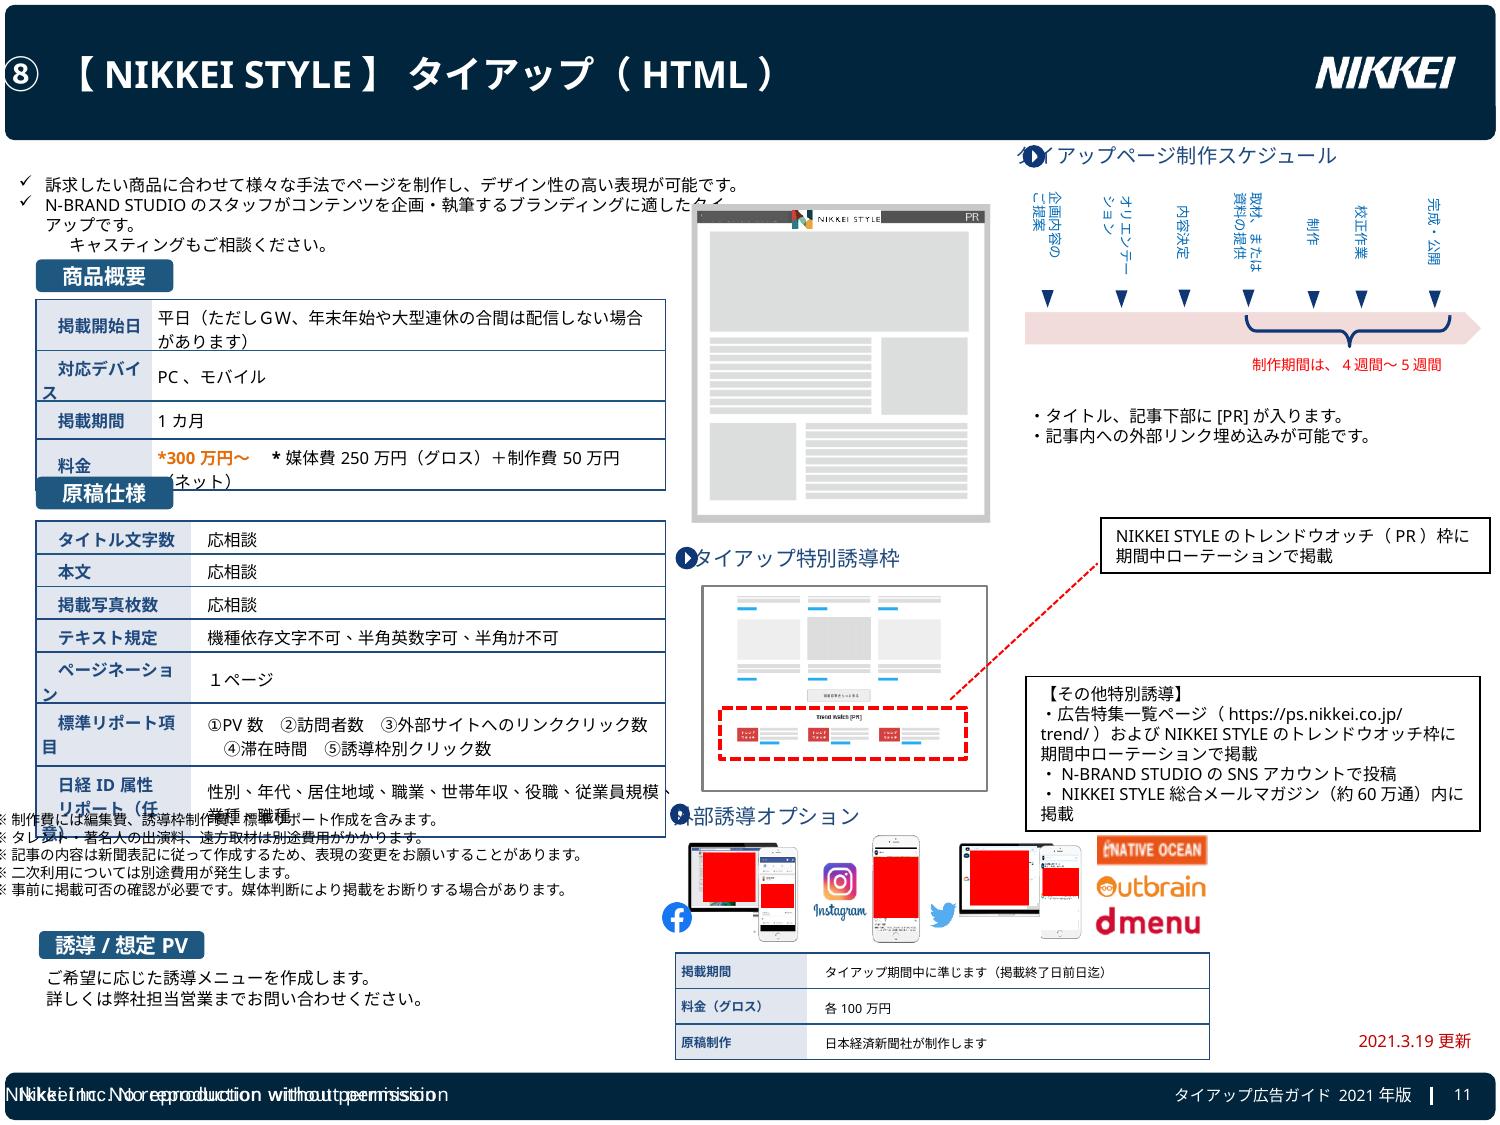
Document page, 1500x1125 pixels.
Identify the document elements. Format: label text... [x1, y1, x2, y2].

text_box NIKKEI STYLEのトレンドウオッチ（PR）枠に 期間中ローテーションで掲載 [1101, 518, 1491, 573]
table_cell PC、モバイル [152, 351, 665, 400]
text_box タイアップページ制作スケジュール [1015, 143, 1338, 168]
table_cell 日経ID属性 リポート（任意） [37, 767, 191, 803]
text_box [1307, 291, 1320, 309]
text_box 取材、または資料の提供 [1224, 176, 1273, 289]
table_cell 料金（グロス） [676, 989, 807, 1023]
table_header タイトル文字数 [37, 522, 191, 553]
table_cell 応相談 [191, 555, 665, 586]
text_box 【その他特別誘導】 ・広告特集一覧ページ（https://ps.nikkei.co.jp/trend/）およびNIKKEI STYLEのトレンドウオッチ枠に期間中ローテーションで掲載 ・N-BRAND STUDIOのSNSアカウントで投稿 ・NIKKEI STYLE総合メールマガジン（約60万通）内に掲載 [1025, 676, 1481, 831]
text_box 内容決定 [1167, 176, 1202, 289]
table_cell 応相談 [191, 587, 665, 618]
table_cell 原稿制作 [676, 1025, 807, 1059]
text_box ※制作費には編集費、誘導枠制作費、標準リポート作成を含みます。 ※タレント・著名人の出演料、遠方取材は別途費用がかかります。 ※記事の内容は新聞表記に従って作成するため、表現の変更をお願いすることがあります。 ※二次利用については別途費用が発生します。 ※事前に掲載可否の確認が必要です。媒体判断により掲載をお断りする場合があります。 [0, 803, 656, 906]
table_header 掲載開始日 [37, 300, 152, 350]
table_cell テキスト規定 [37, 620, 191, 651]
picture [693, 595, 985, 767]
text_box [1428, 290, 1441, 309]
text_box ・タイトル、記事下部に[PR]が入ります。 ・記事内への外部リンク埋め込みが可能です。 [1014, 398, 1500, 454]
table_cell ページネーション [37, 653, 191, 702]
text_box [700, 768, 989, 793]
text_box 訴求したい商品に合わせて様々な手法でページを制作し、デザイン性の高い表現が可能です。 N-BRAND STUDIOのスタッフがコンテンツを企画・執筆するブランディングに適したタイアップです。 キャスティングもご相談ください。 [4, 157, 746, 262]
text_box [1246, 315, 1450, 347]
table_cell 性別、年代、居住地域、職業、世帯年収、役職、従業員規模、業種、職種 [191, 767, 665, 803]
text_box [1242, 289, 1255, 308]
table_cell *300万円～ *媒体費250万円（グロス）＋制作費50万円（ネット） [152, 440, 665, 489]
text_box ⑧ 【NIKKEI STYLE】 タイアップ（HTML） [0, 43, 810, 103]
text_box 商品概要 [33, 257, 176, 295]
text_box 制作 [1297, 176, 1331, 289]
picture [1305, 35, 1462, 105]
table_cell 標準リポート項目 [37, 704, 191, 765]
text_box [1022, 309, 1485, 347]
table_cell １ページ [191, 653, 665, 702]
table_header 応相談 [191, 522, 665, 553]
table_cell ①PV数 ②訪問者数 ③外部サイトへのリンククリック数 ④滞在時間 ⑤誘導枠別クリック数 [191, 704, 665, 765]
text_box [950, 563, 1098, 700]
table_cell 日本経済新聞社が制作します [807, 1025, 1209, 1059]
text_box [1115, 290, 1128, 308]
table_cell 機種依存文字不可、半角英数字可、半角ｶﾅ不可 [191, 620, 665, 651]
table_cell 各100万円 [807, 989, 1209, 1023]
table_cell 料金 [37, 440, 152, 475]
table_cell 対応デバイス [37, 351, 152, 400]
table_cell 1カ月 [152, 402, 665, 438]
text_box オリエンテーション [1094, 179, 1143, 292]
text_box 原稿仕様 [33, 474, 176, 512]
table_header 平日（ただしＧＷ、年末年始や大型連休の合間は配信しない場合があります） [152, 300, 665, 350]
table_cell 掲載期間 [37, 402, 152, 438]
text_box [1355, 290, 1368, 309]
table_header 掲載期間 [676, 960, 807, 988]
text_box 誘導/想定PV [38, 931, 205, 959]
table_header タイアップ期間中に準じます（掲載終了日前日迄） [807, 960, 1209, 988]
text_box 2021.3.19更新 [1343, 1023, 1487, 1058]
slide_number 11 [1436, 1081, 1490, 1110]
text_box ご希望に応じた誘導メニューを作成します。 詳しくは弊社担当営業までお問い合わせください。 [31, 960, 661, 1017]
text_box 校正作業 [1344, 176, 1379, 289]
text_box [700, 584, 944, 594]
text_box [675, 545, 886, 571]
picture [1097, 835, 1211, 869]
text_box 企画内容の ご提案 [1023, 158, 1072, 293]
text_box 制作期間は、4週間～5週間 [1209, 348, 1485, 381]
text_box [1178, 289, 1191, 308]
text_box [1022, 145, 1046, 168]
table_cell 本文 [37, 555, 191, 586]
table_cell 掲載写真枚数 [37, 587, 191, 618]
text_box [657, 803, 1217, 952]
text_box [1041, 290, 1054, 308]
text_box 完成・公開 [1418, 176, 1452, 289]
picture [691, 204, 997, 542]
